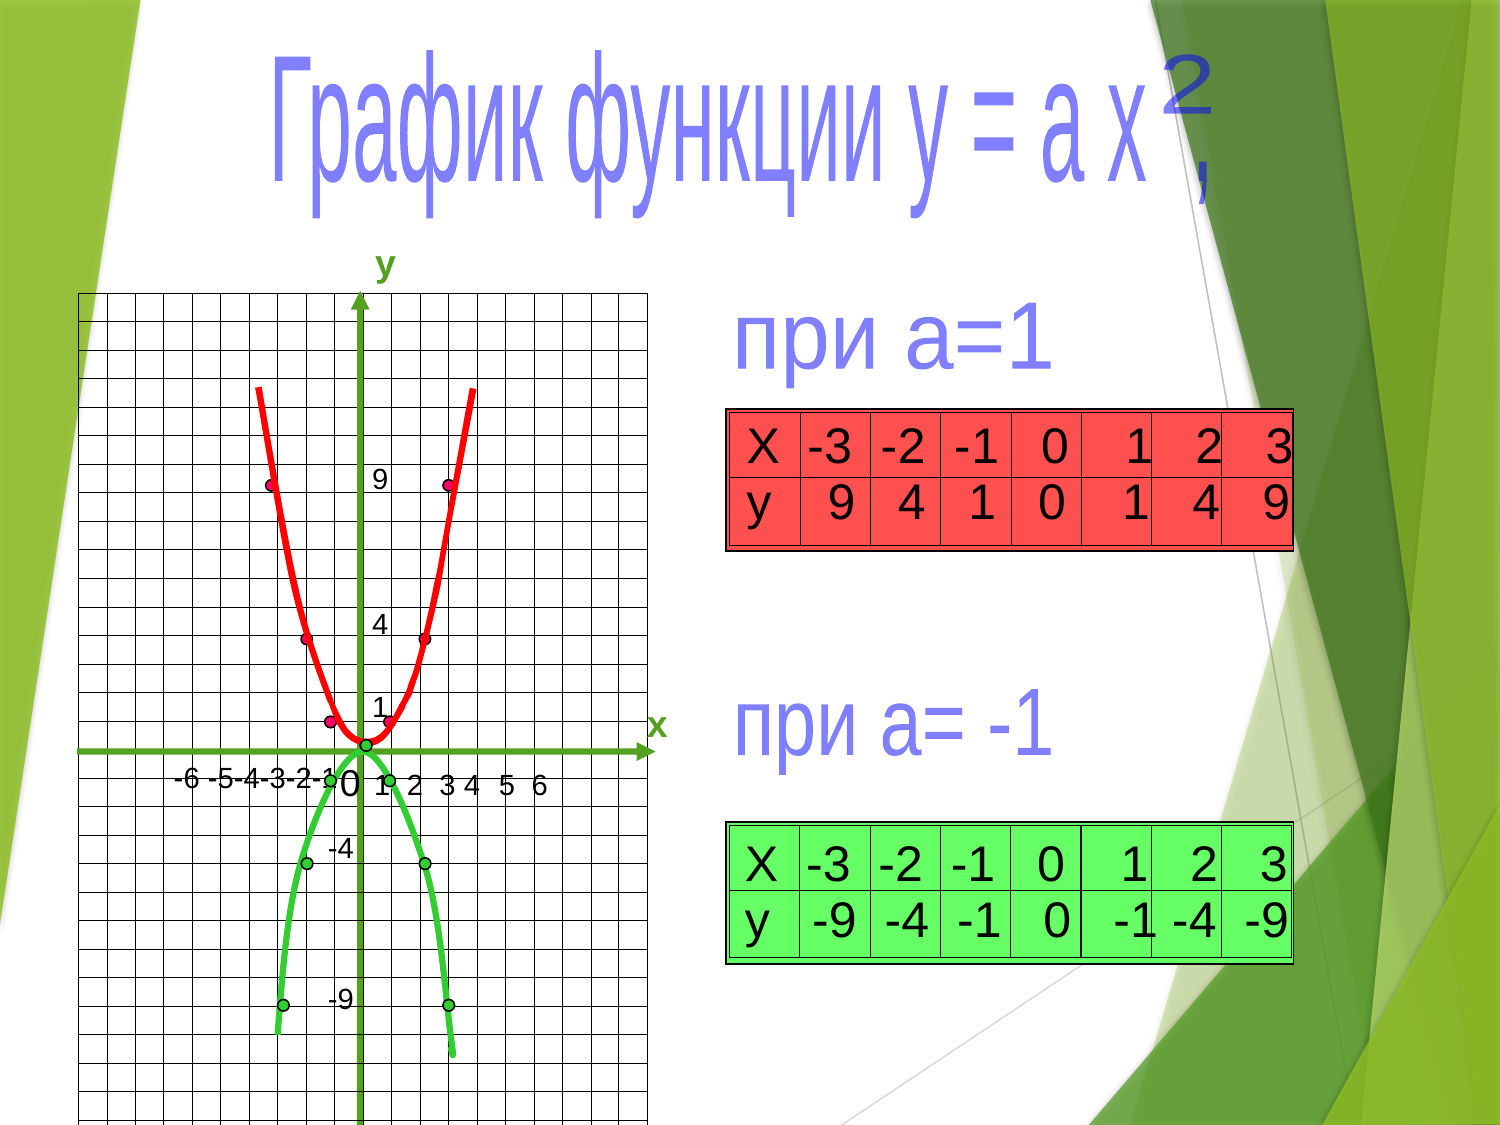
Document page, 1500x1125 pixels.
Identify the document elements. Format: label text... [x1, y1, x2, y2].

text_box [76, 290, 650, 860]
text_box y [360, 231, 411, 289]
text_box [725, 815, 1296, 965]
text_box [725, 408, 1296, 550]
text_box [253, 384, 479, 749]
text_box x [654, 692, 683, 753]
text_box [76, 860, 650, 1125]
